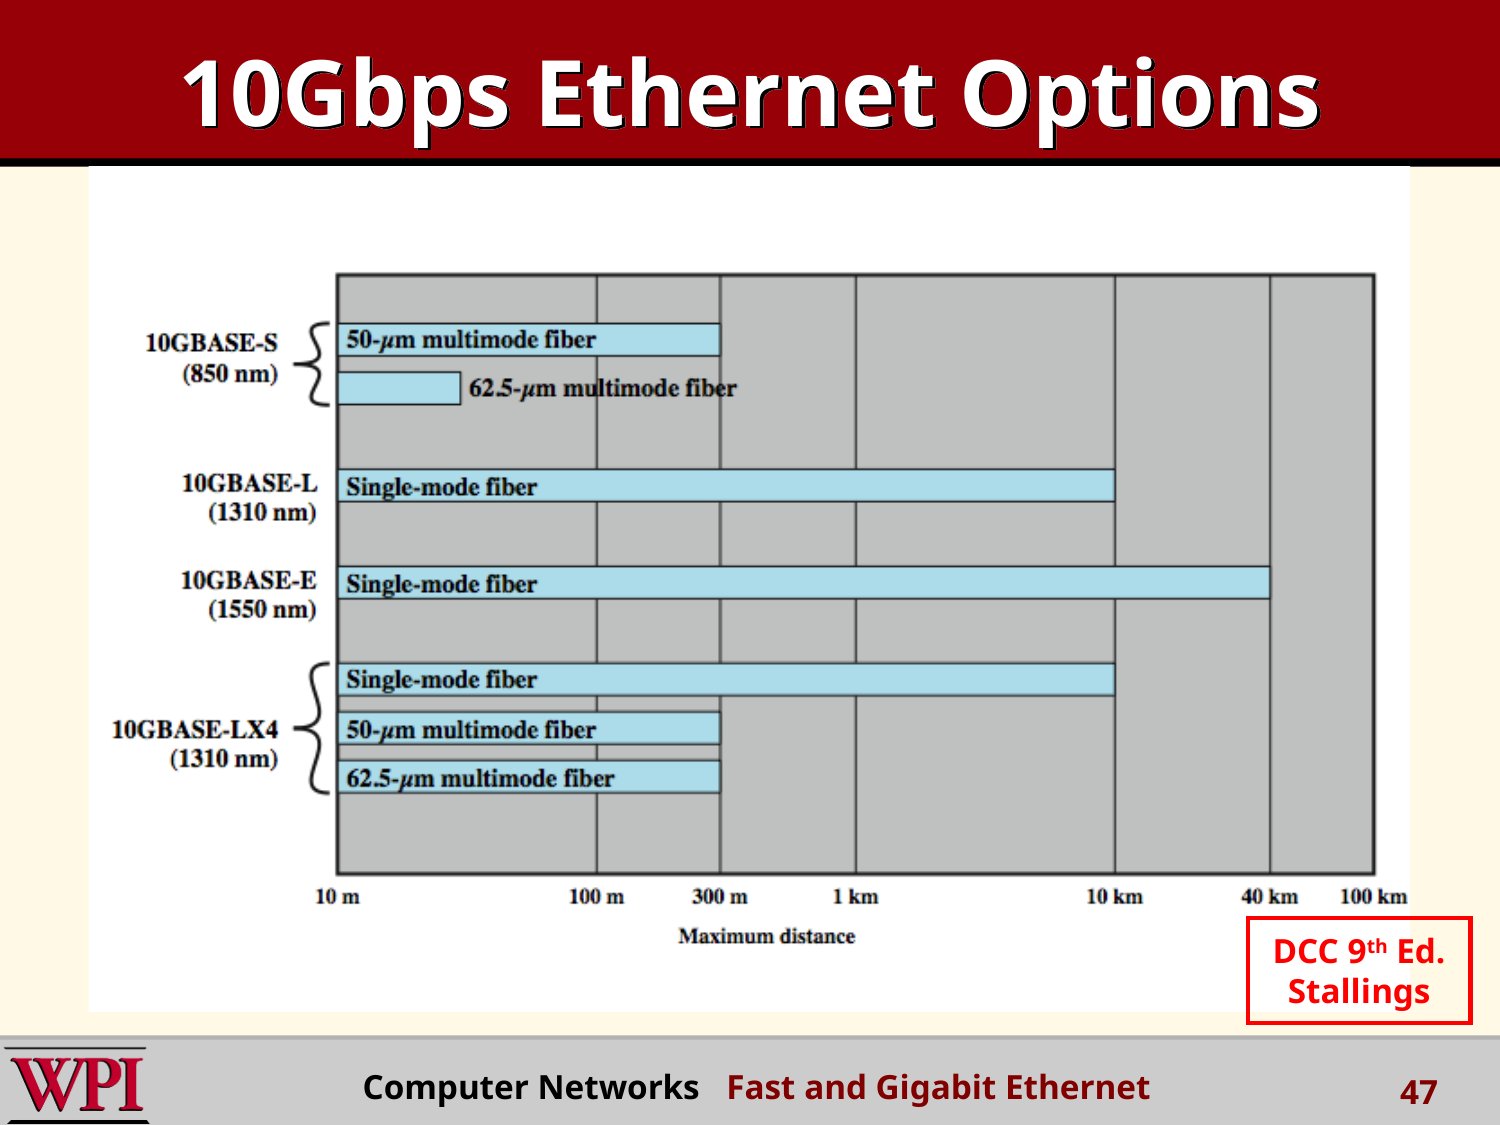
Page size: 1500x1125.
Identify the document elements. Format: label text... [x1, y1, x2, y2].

picture [0, 166, 1500, 1035]
picture [0, 0, 1500, 158]
footer Computer Networks Fast and Gigabit Ethernet [210, 1058, 1304, 1107]
slide_number 47 [1344, 1063, 1495, 1102]
picture [0, 1040, 1500, 1125]
title 10Gbps Ethernet Options [29, 18, 1471, 150]
text_box DCC 9th Ed. Stallings [1247, 917, 1471, 1024]
